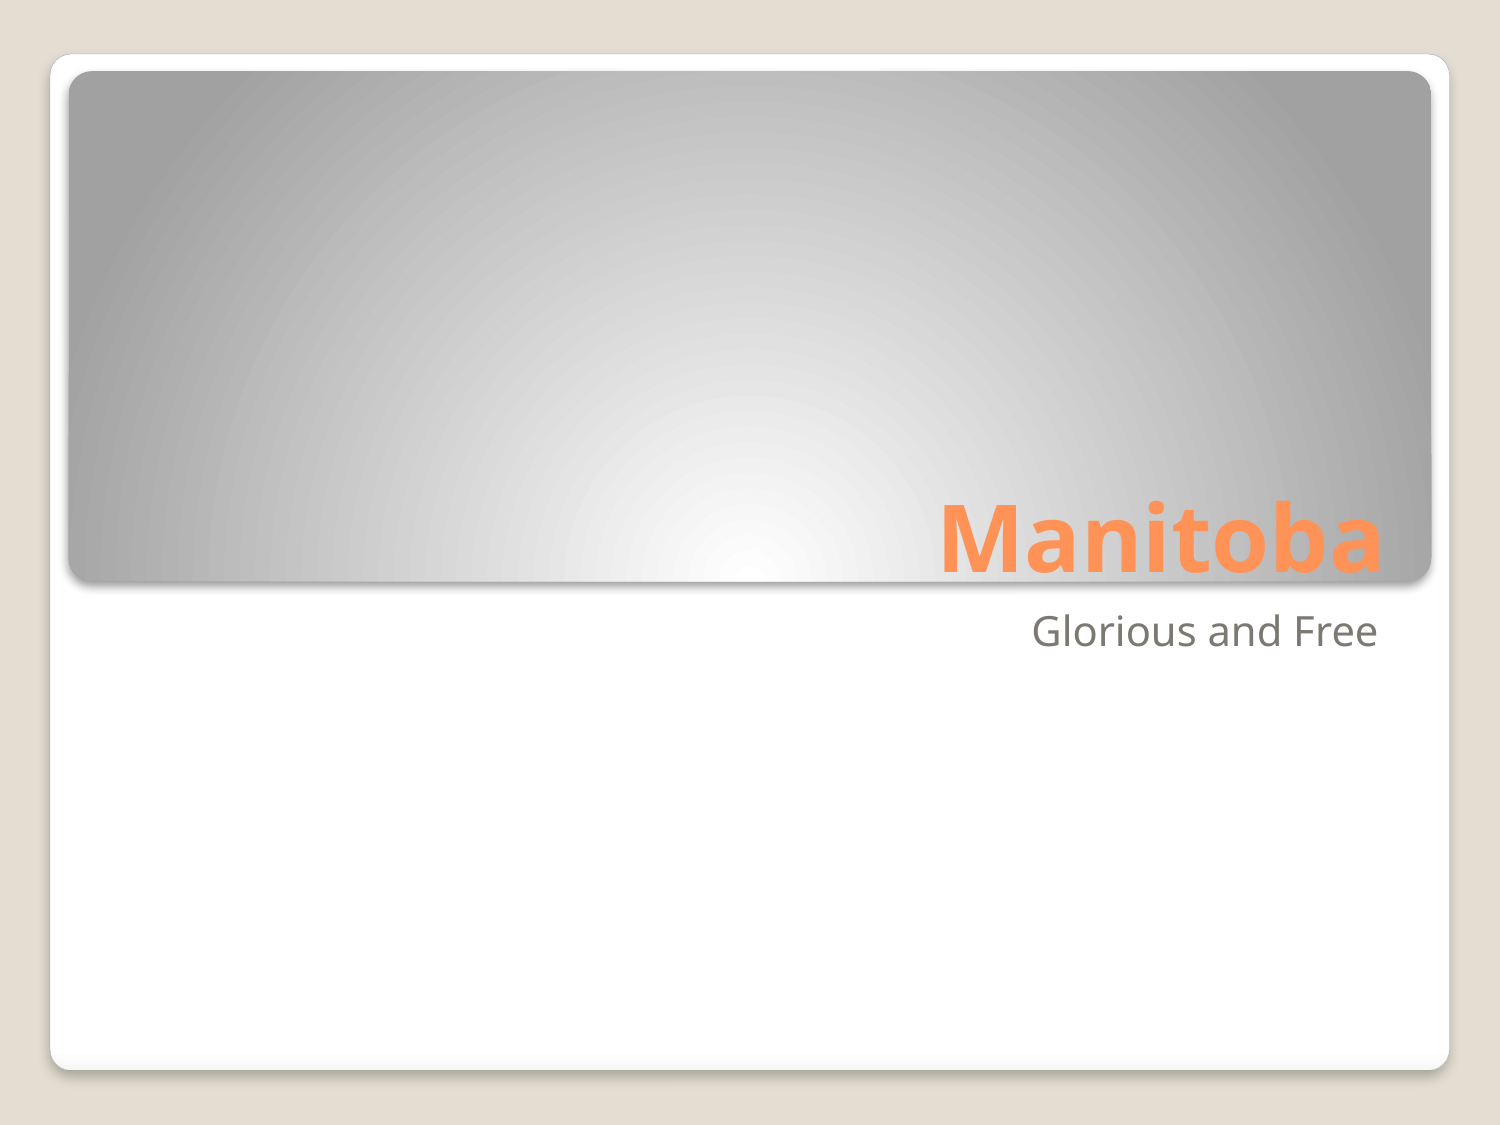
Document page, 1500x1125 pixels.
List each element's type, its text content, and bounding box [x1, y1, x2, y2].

title Manitoba [118, 298, 1394, 599]
subtitle Glorious and Free [118, 604, 1394, 755]
